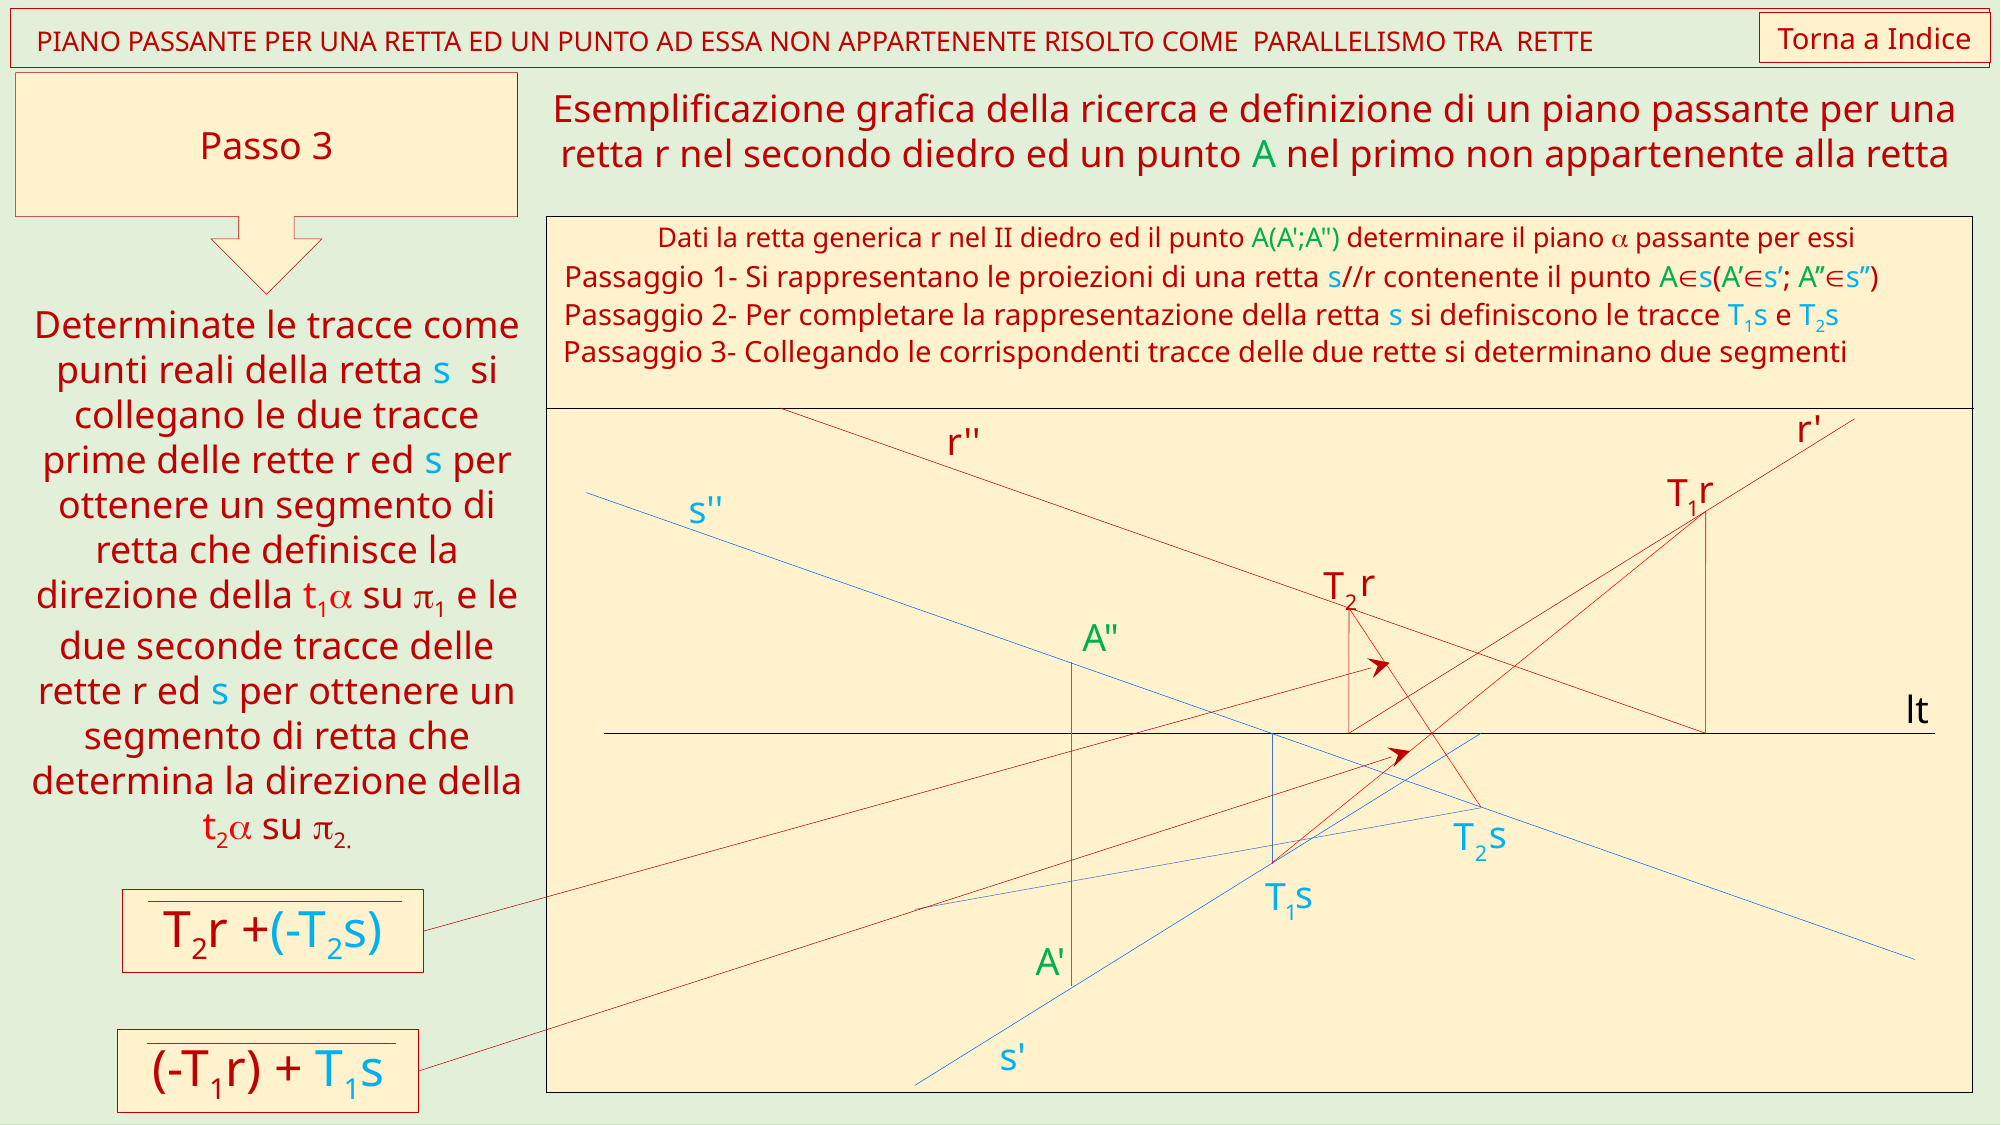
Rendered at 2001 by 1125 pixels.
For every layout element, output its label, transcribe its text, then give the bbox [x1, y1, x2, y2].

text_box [418, 751, 1410, 1063]
text_box PIANO PASSANTE PER UNA RETTA ED UN PUNTO AD ESSA NON APPARTENENTE RISOLTO COME PARALLELISMO TRA RETTE [10, 8, 1990, 68]
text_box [122, 878, 418, 973]
text_box Torna a Indice [1759, 12, 1991, 63]
text_box Esemplificazione grafica della ricerca e definizione di un piano passante per una retta r nel secondo diedro ed un punto A nel primo non appartenente alla retta [517, 77, 1994, 183]
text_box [1271, 511, 1706, 864]
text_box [546, 216, 1979, 1093]
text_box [1348, 607, 1481, 807]
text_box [117, 1012, 419, 1113]
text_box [423, 662, 1390, 751]
text_box Passo 3 [14, 71, 519, 293]
text_box Determinate le tracce come punti reali della retta s si collegano le due tracce prime delle rette r ed s per ottenere un segmento di retta che definisce la direzione della t1a su p1 e le due seconde tracce delle rette r ed s per ottenere un segmento di retta che determina la direzione della t2a su p2. [10, 293, 544, 861]
